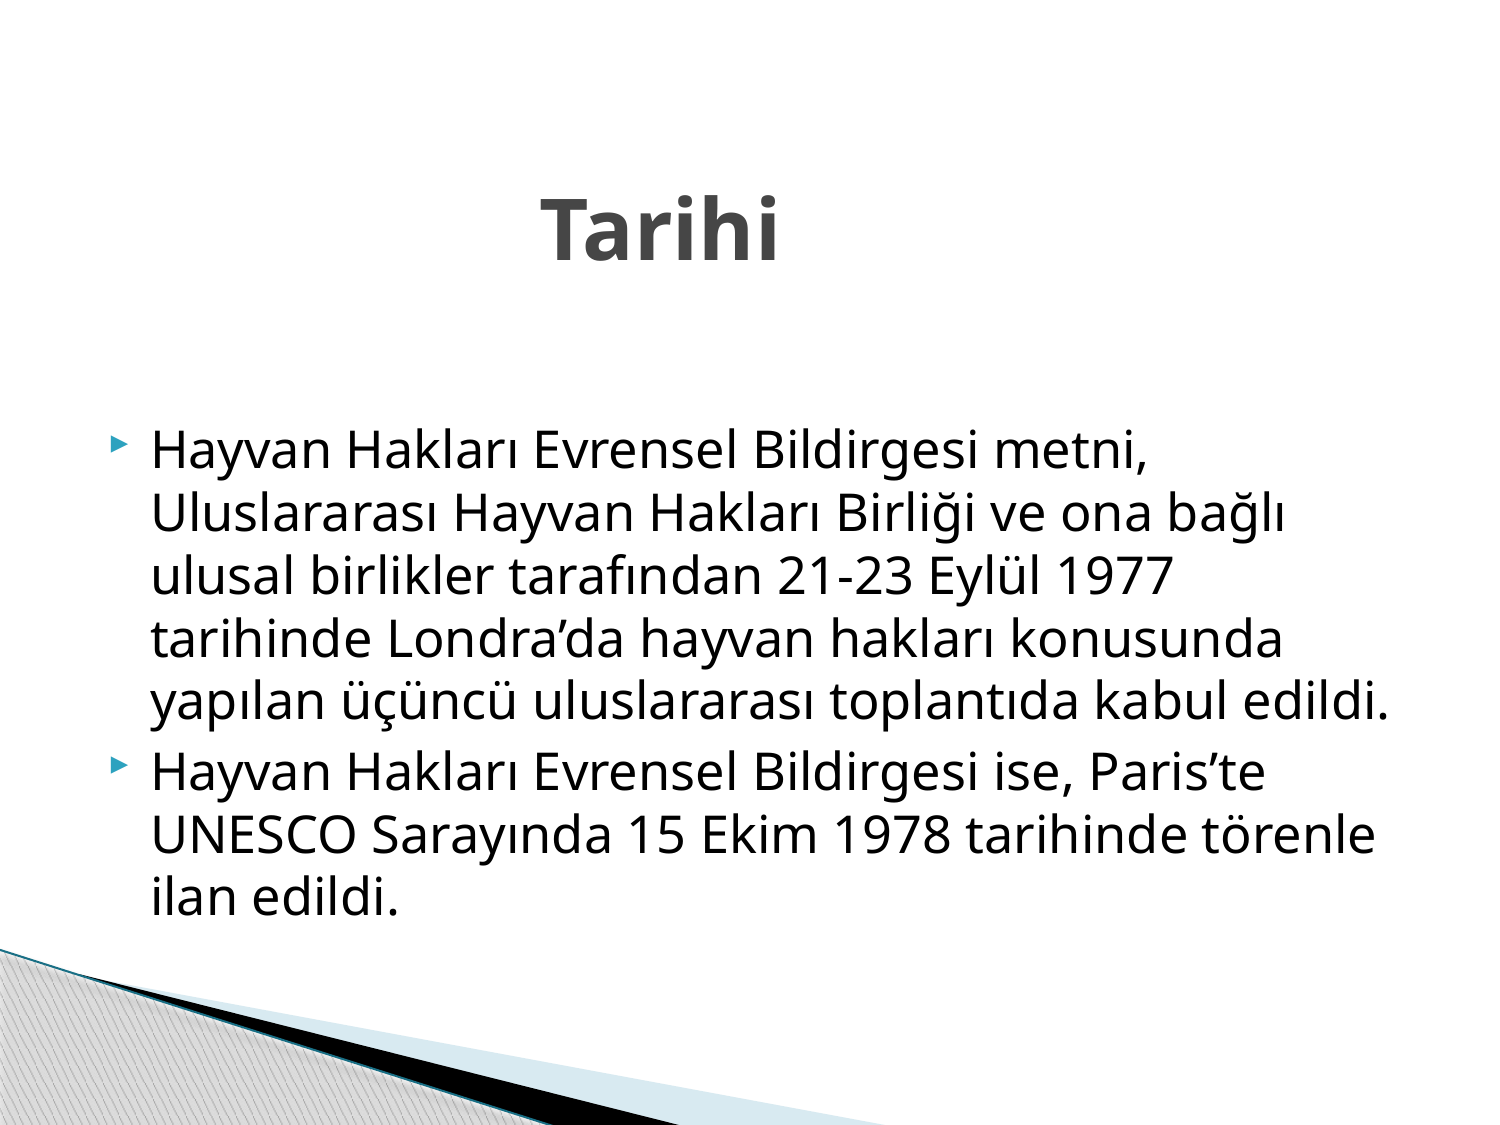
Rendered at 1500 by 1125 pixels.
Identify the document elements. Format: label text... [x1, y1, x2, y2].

title Tarihi [75, 137, 1425, 315]
list Hayvan Hakları Evrensel Bildirgesi metni, Uluslararası Hayvan Hakları Birliği ve ona bağlı ulusal birlikler tarafından 21-23 Eylül 1977 tarihinde Londra’da hayvan hakları konusunda yapılan üçüncü uluslararası toplantıda kabul edildi. Hayvan Hakları Evrensel Bildirgesi ise, Paris’te UNESCO Sarayında 15 Ekim 1978 tarihinde törenle ilan edildi. [75, 408, 1425, 965]
